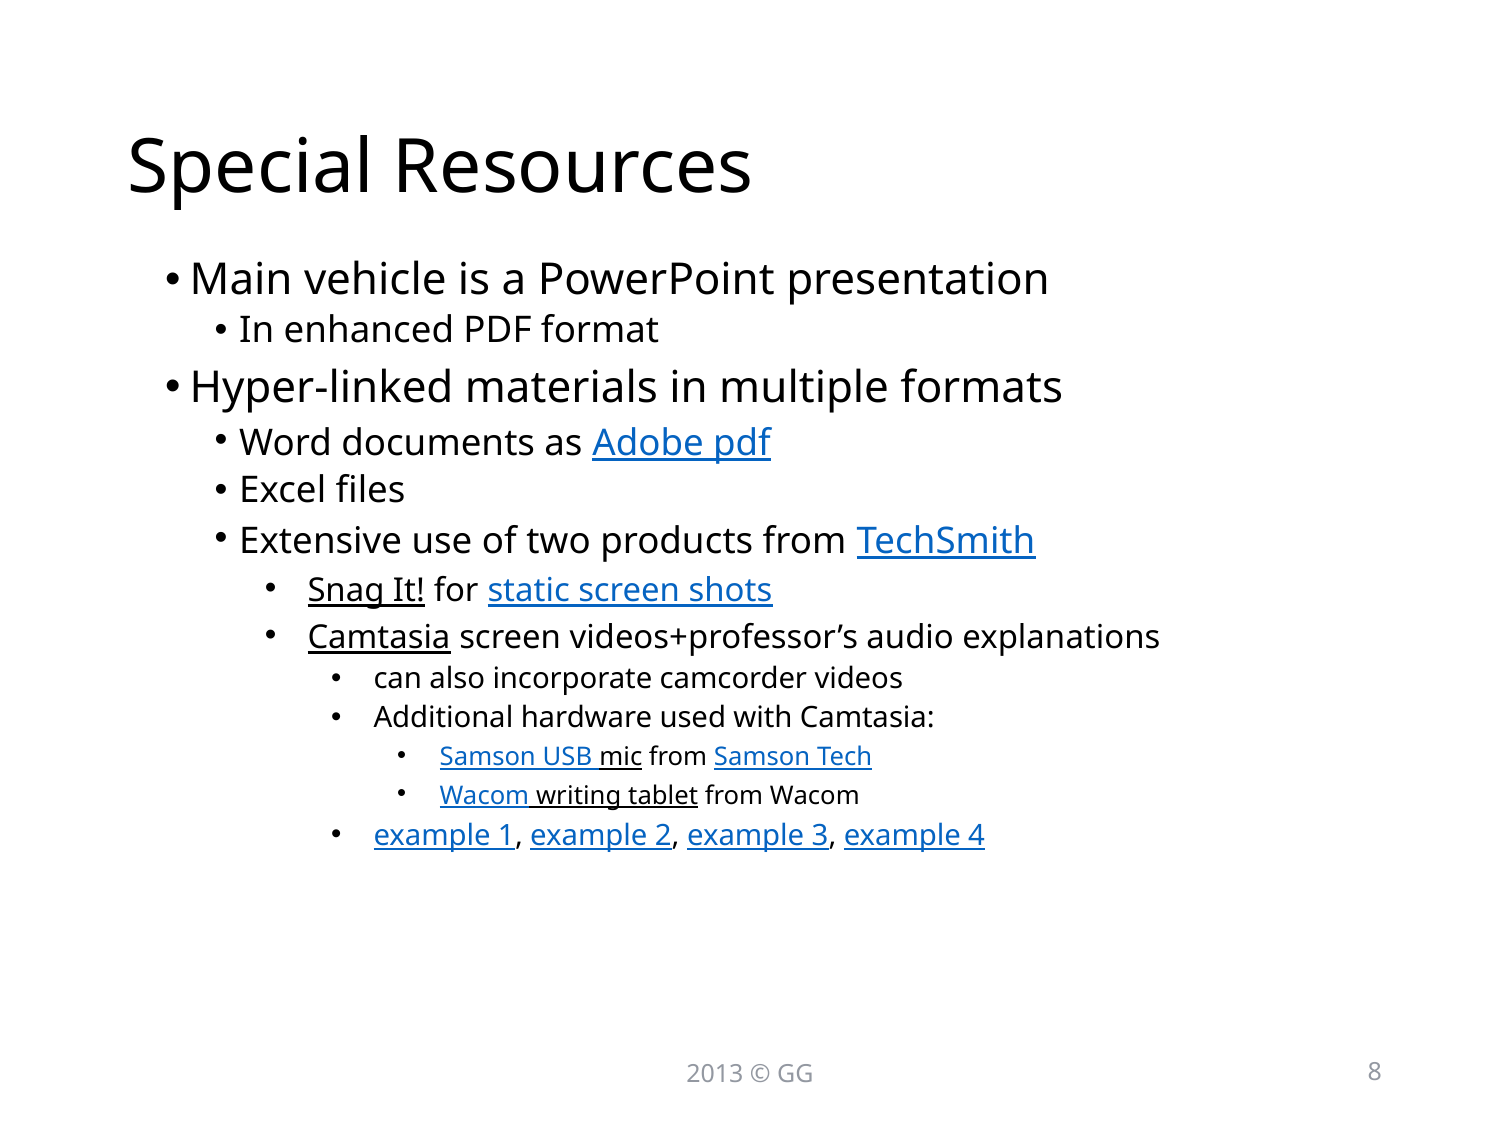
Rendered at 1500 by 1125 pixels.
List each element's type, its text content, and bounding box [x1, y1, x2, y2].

list Main vehicle is a PowerPoint presentation In enhanced PDF format Hyper-linked materials in multiple formats Word documents as Adobe pdf Excel files Extensive use of two products from TechSmith Snag It! for static screen shots Camtasia screen videos+professor’s audio explanations can also incorporate camcorder videos Additional hardware used with Camtasia: Samson USB mic from Samson Tech Wacom writing tablet from Wacom example 1, example 2, example 3, example 4 [150, 249, 1388, 863]
footer 2013 © GG [496, 1042, 1004, 1103]
slide_number 8 [1059, 1042, 1397, 1103]
title Special Resources [112, 75, 1388, 263]
